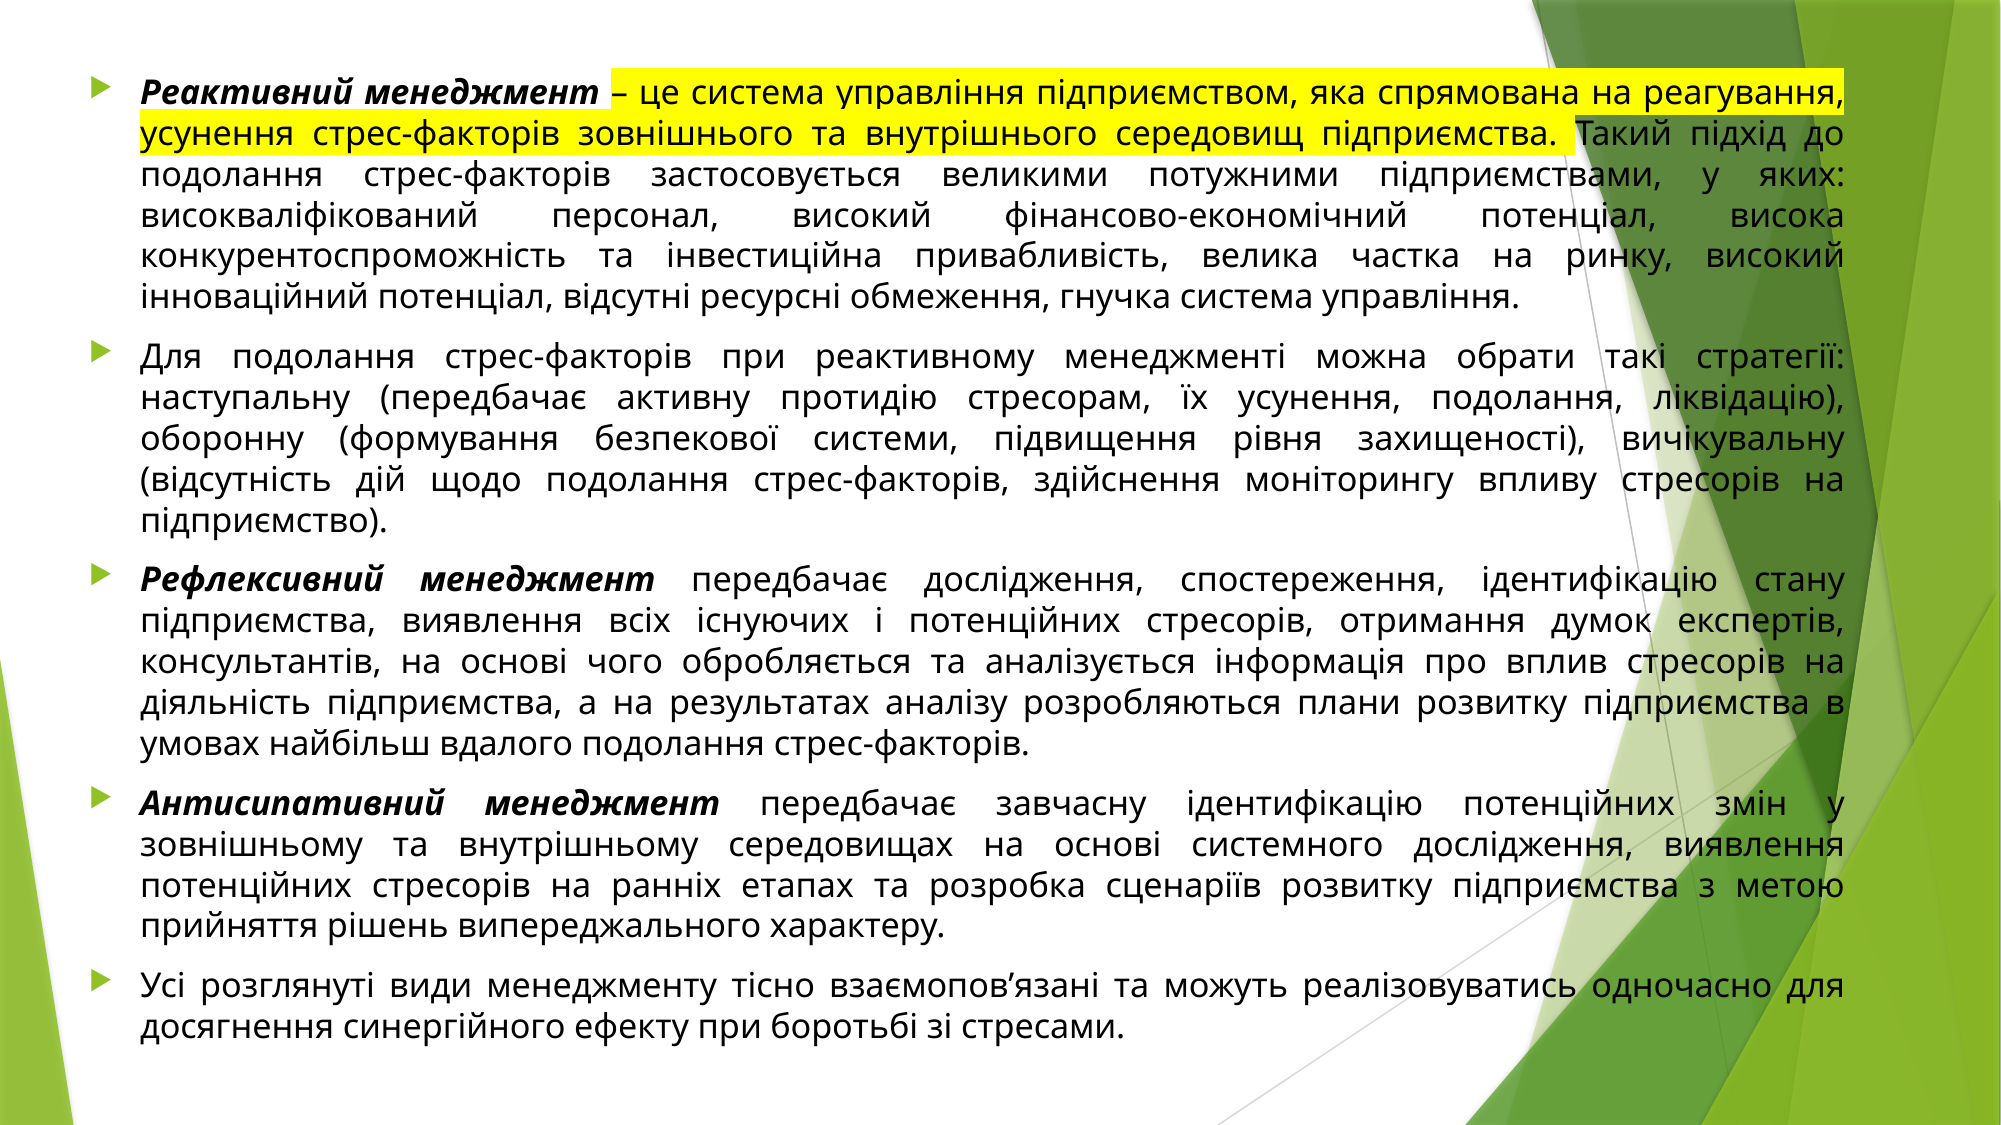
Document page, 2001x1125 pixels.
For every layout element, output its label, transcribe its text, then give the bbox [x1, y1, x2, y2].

list Реактивний менеджмент – це система управління підприємством, яка спрямована на реагування, усунення стрес-факторів зовнішнього та внутрішнього середовищ підприємства. Такий підхід до подолання стрес-факторів застосовується великими потужними підприємствами, у яких: високваліфікований персонал, високий фінансово-економічний потенціал, висока конкурентоспроможність та інвестиційна привабливість, велика частка на ринку, високий інноваційний потенціал, відсутні ресурсні обмеження, гнучка система управління. Для подолання стрес-факторів при реактивному менеджменті можна обрати такі стратегії: наступальну (передбачає активну протидію стресорам, їх усунення, подолання, ліквідацію), оборонну (формування безпекової системи, підвищення рівня захищеності), вичікувальну (відсутність дій щодо подолання стрес-факторів, здійснення моніторингу впливу стресорів на підприємство). Рефлексивний менеджмент передбачає дослідження, спостереження, ідентифікацію стану підприємства, виявлення всіх існуючих і потенційних стресорів, отримання думок експертів, консультантів, на основі чого обробляється та аналізується інформація про вплив стресорів на діяльність підприємства, а на результатах аналізу розробляються плани розвитку підприємства в умовах найбільш вдалого подолання стрес-факторів. Антисипативний менеджмент передбачає завчасну ідентифікацію потенційних змін у зовнішньому та внутрішньому середовищах на основі системного дослідження, виявлення потенційних стресорів на ранніх етапах та розробка сценаріїв розвитку підприємства з метою прийняття рішень випереджального характеру. Усі розглянуті види менеджменту тісно взаємопов’язані та можуть реалізовуватись одночасно для досягнення синергійного ефекту при боротьбі зі стресами. [74, 62, 1860, 1063]
